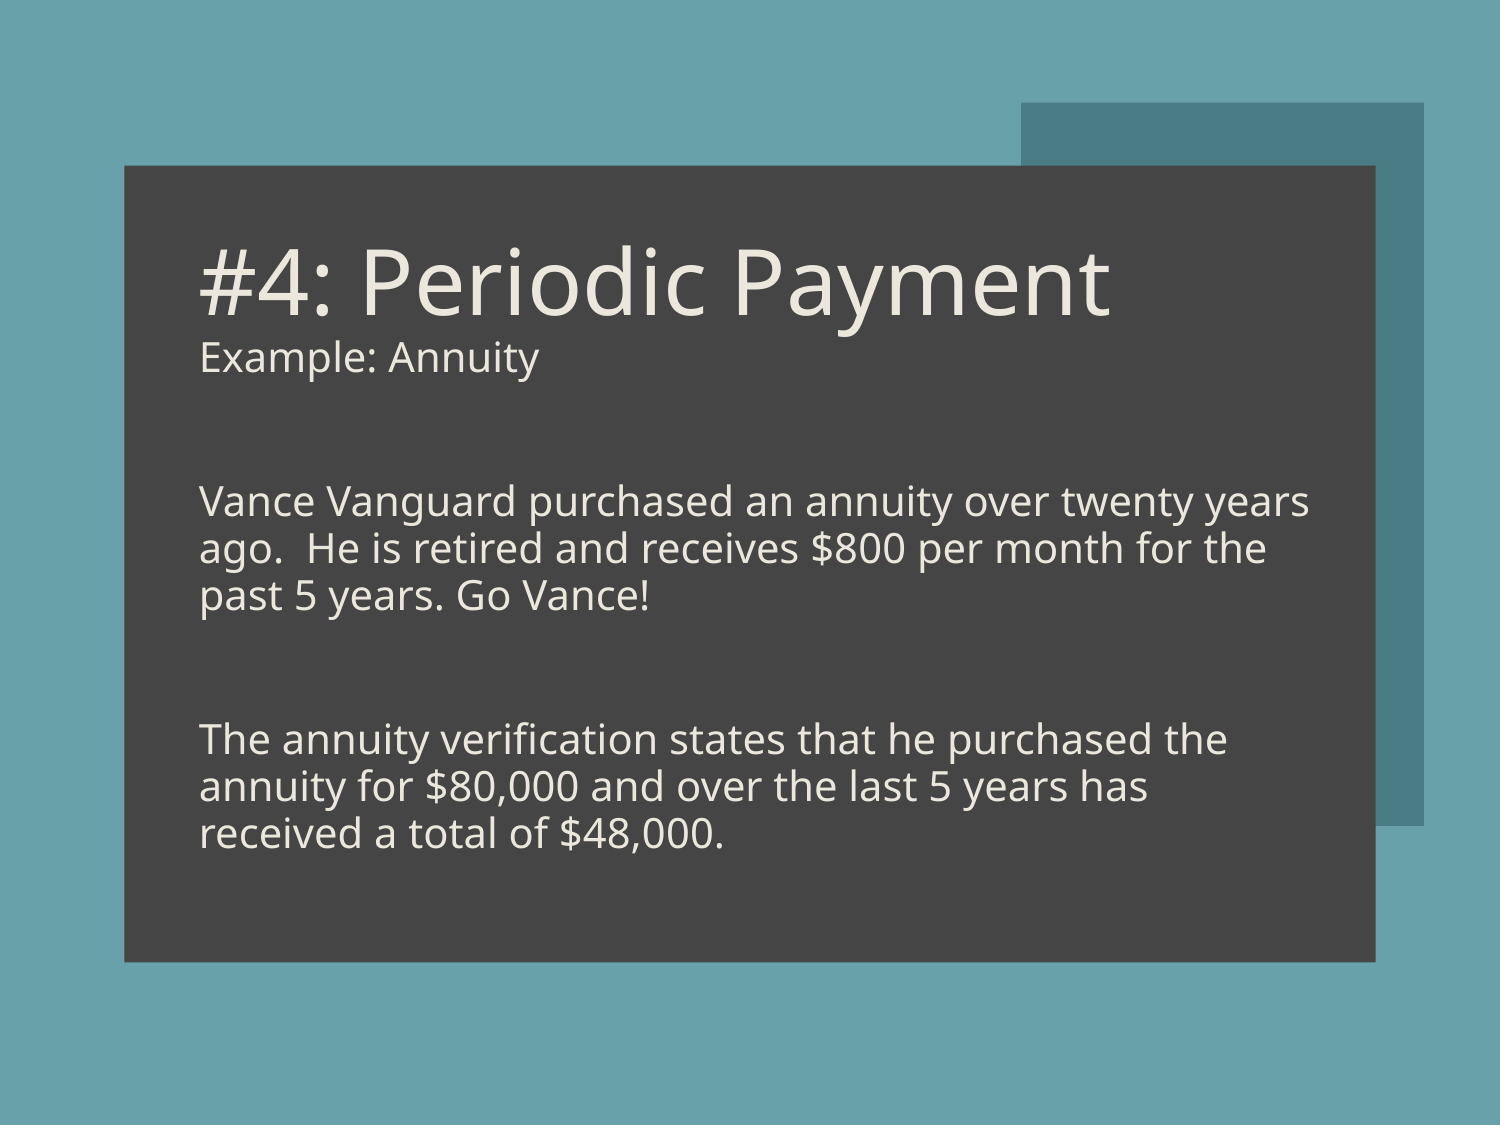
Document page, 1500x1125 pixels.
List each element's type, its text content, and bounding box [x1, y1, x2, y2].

text_box [121, 163, 1379, 965]
text_box [0, 0, 1500, 1125]
title #4: Periodic Payment [183, 229, 1332, 327]
list Example: Annuity Vance Vanguard purchased an annuity over twenty years ago. He is retired and receives $800 per month for the past 5 years. Go Vance! The annuity verification states that he purchased the annuity for $80,000 and over the last 5 years has received a total of $48,000. [183, 327, 1332, 933]
text_box [1021, 102, 1424, 826]
